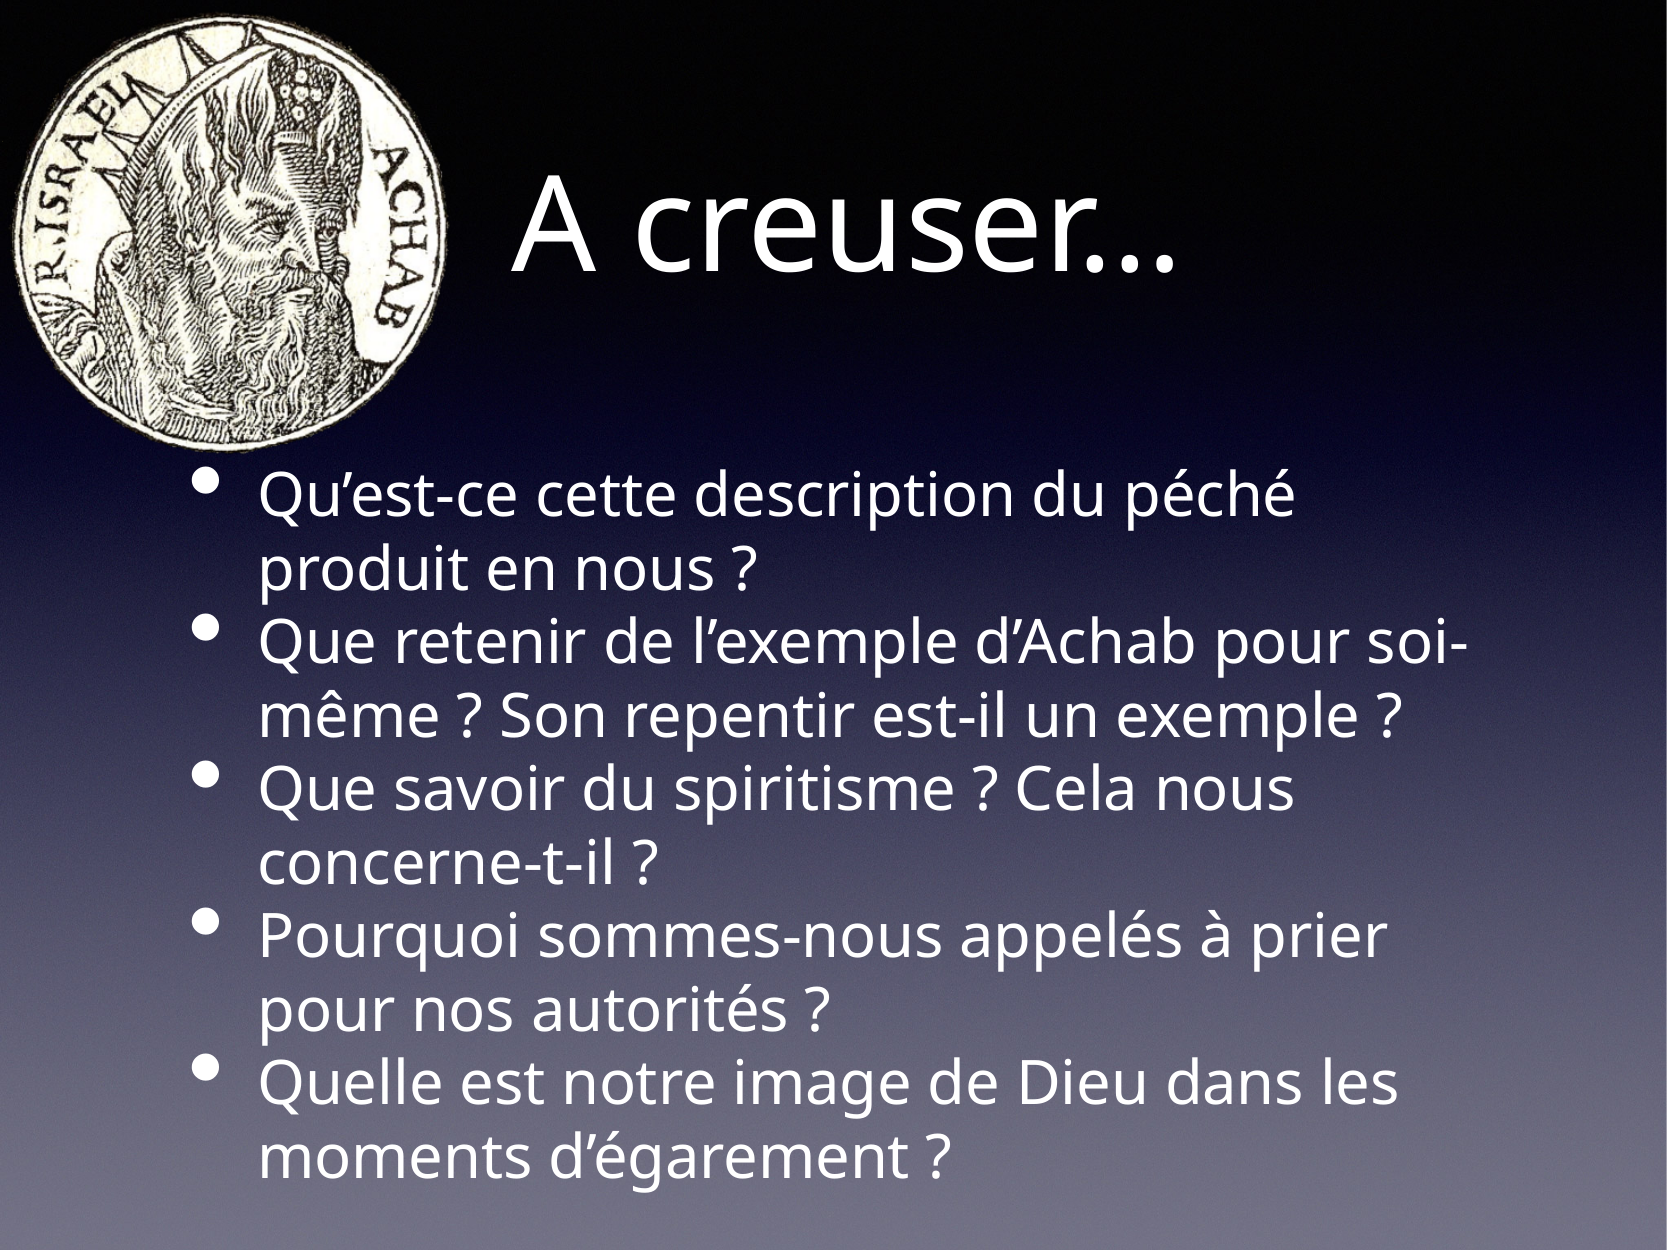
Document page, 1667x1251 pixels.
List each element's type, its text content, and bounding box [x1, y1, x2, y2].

picture [0, 0, 1667, 1250]
list Qu’est-ce cette description du péché produit en nous ? Que retenir de l’exemple d’Achab pour soi-même ? Son repentir est-il un exemple ? Que savoir du spiritisme ? Cela nous concerne-t-il ? Pourquoi sommes-nous appelés à prier pour nos autorités ? Quelle est notre image de Dieu dans les moments d’égarement ? [112, 442, 1503, 1203]
title A creuser… [467, 61, 1519, 376]
